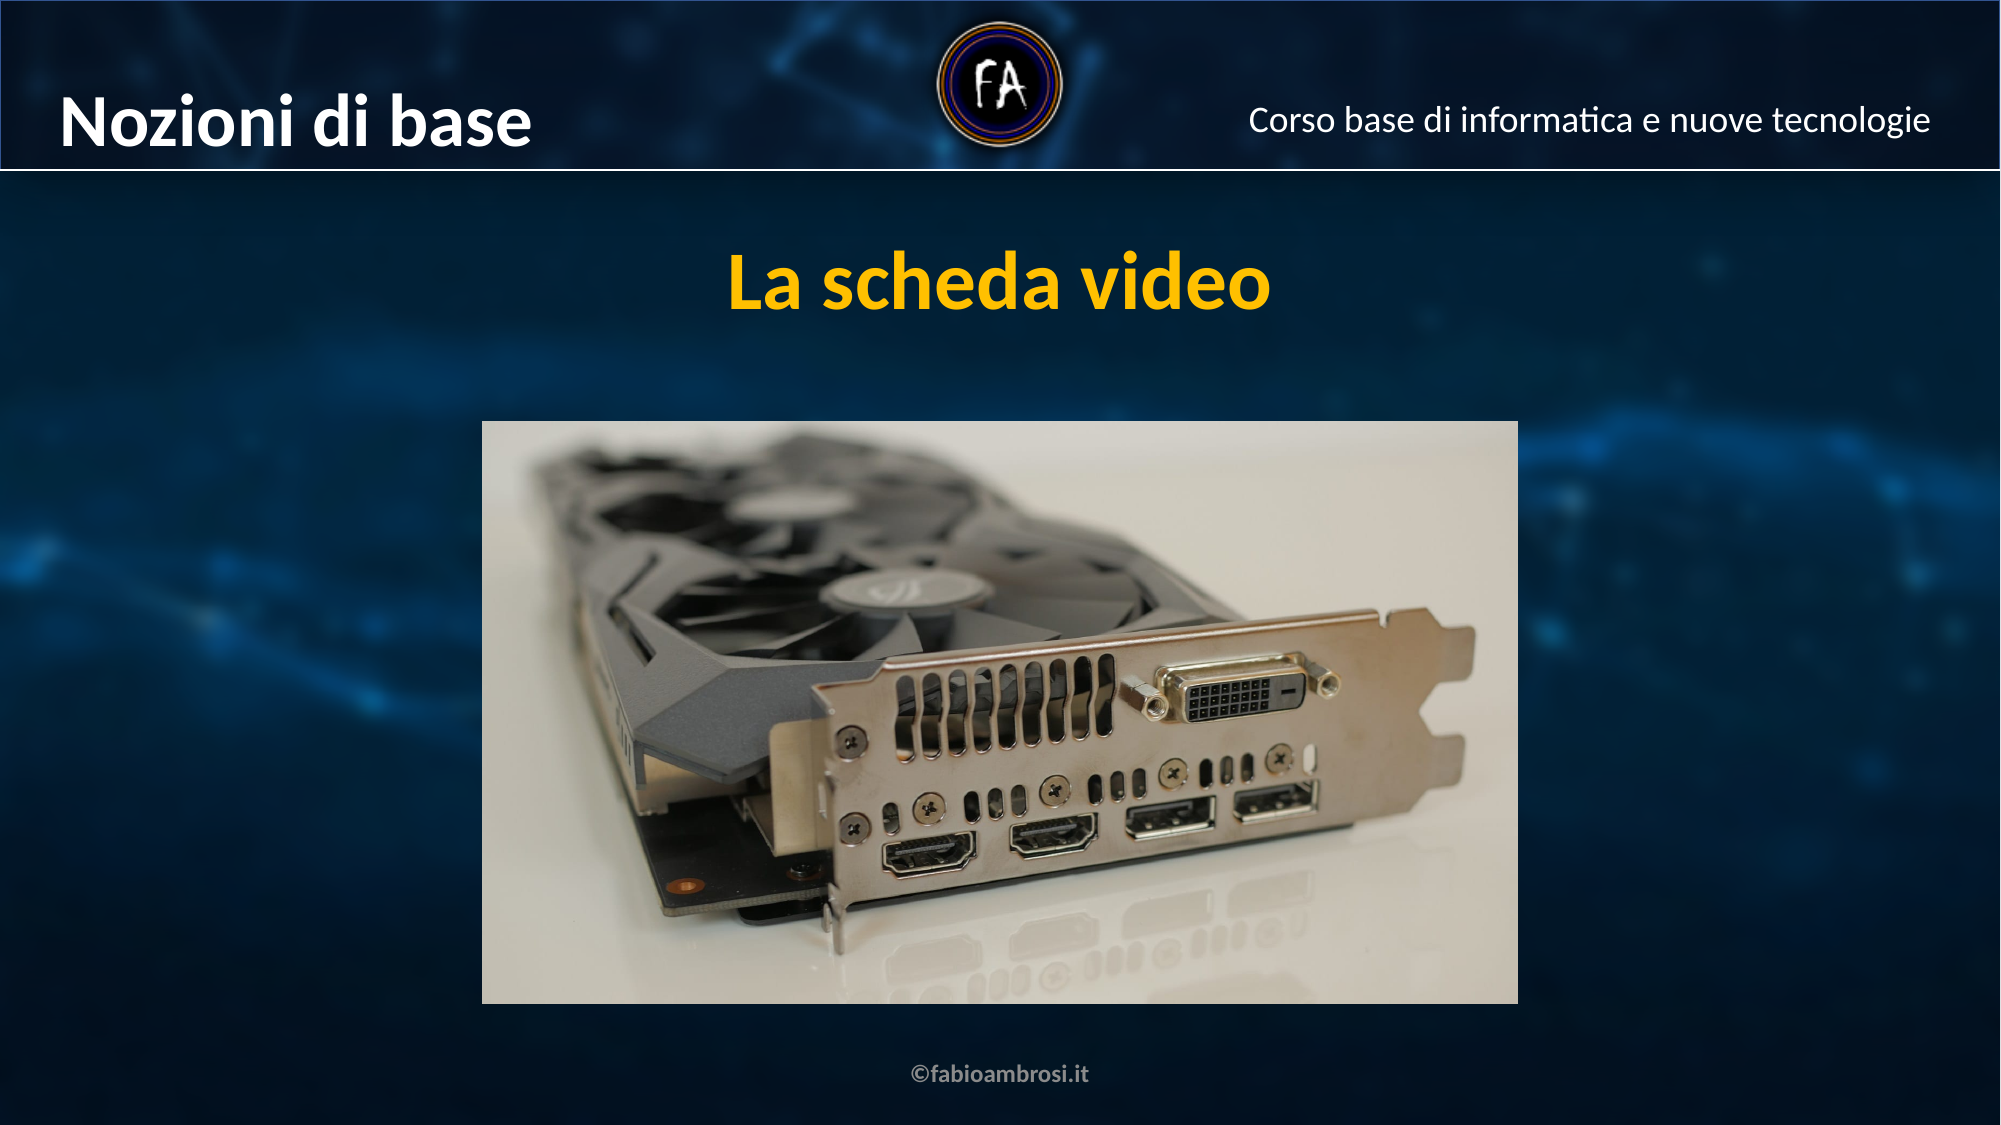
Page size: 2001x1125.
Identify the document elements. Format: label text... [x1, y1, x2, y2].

text_box Nozioni di base [45, 63, 1184, 169]
picture [0, 0, 2001, 1125]
text_box Corso base di informatica e nuove tecnologie [1234, 87, 1955, 148]
text_box [0, 0, 2000, 169]
footer ©fabioambrosi.it [662, 1042, 1338, 1103]
picture [921, 6, 1079, 164]
text_box La scheda video [342, 219, 1658, 334]
